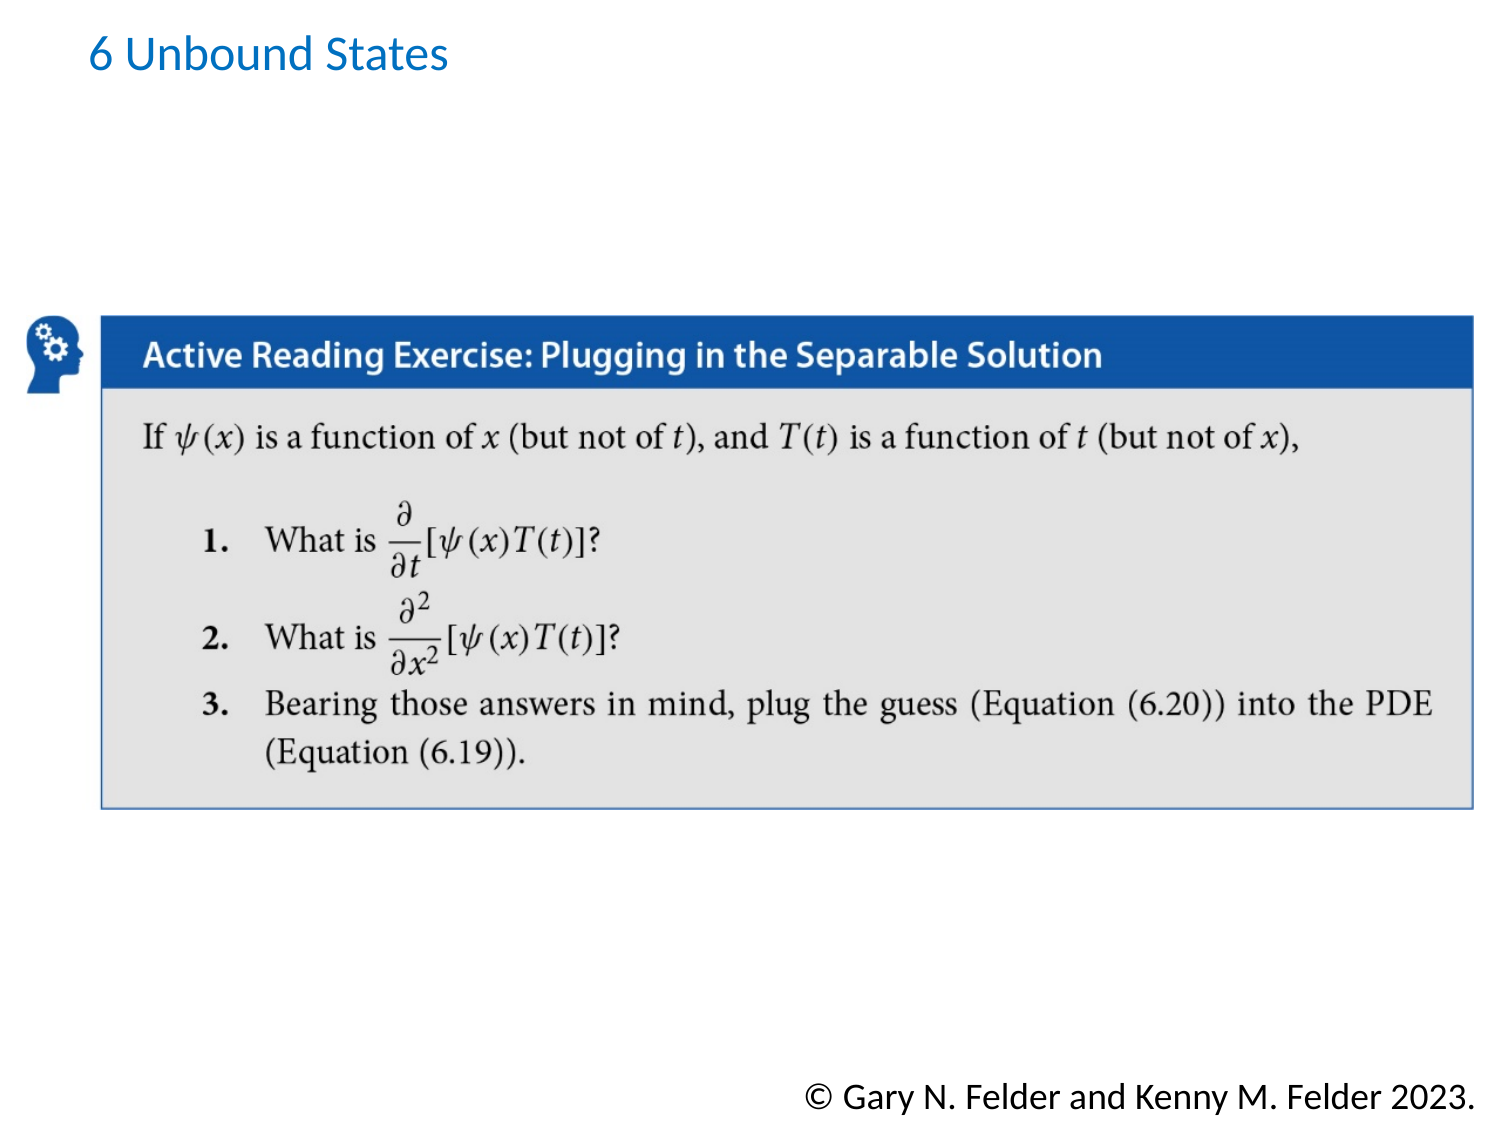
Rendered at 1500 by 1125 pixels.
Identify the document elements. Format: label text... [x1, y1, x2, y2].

text_box 6 Unbound States [73, 13, 1085, 89]
picture [26, 315, 1474, 810]
text_box © Gary N. Felder and Kenny M. Felder 2023. [786, 1064, 1500, 1124]
